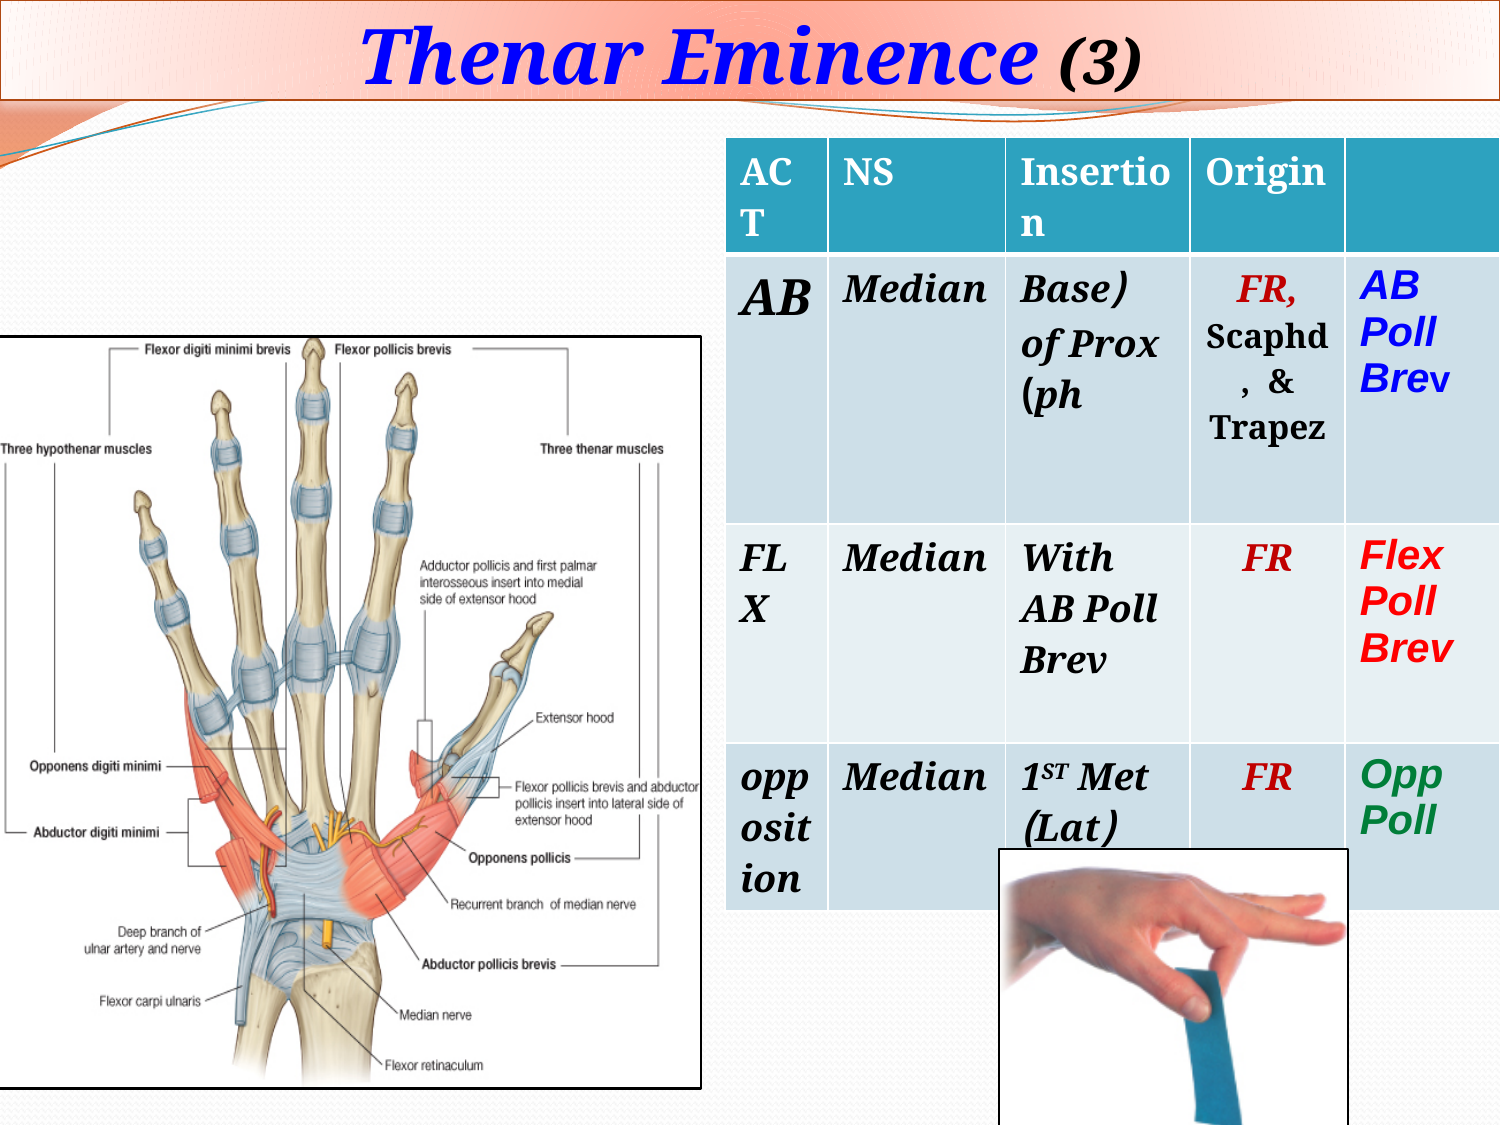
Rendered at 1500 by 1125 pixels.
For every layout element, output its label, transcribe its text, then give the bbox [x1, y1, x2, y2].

table_header Insertion [1006, 138, 1189, 252]
table_header ACT [726, 138, 827, 252]
table_cell FR [1191, 525, 1344, 742]
table_cell 1ST Met (Lat) [1006, 744, 1189, 848]
title Thenar Eminence (3) [0, 0, 1500, 101]
table_cell AB [726, 257, 827, 523]
table_cell opposition [726, 744, 827, 910]
table_header Origin [1191, 138, 1344, 252]
table_header Insertion [992, 852, 998, 910]
table_cell FR, Scaphd, & Trapez [1191, 257, 1344, 523]
table_cell Median [829, 257, 1005, 523]
table_cell (Base of Prox ph) [1006, 257, 1189, 523]
table_header NS [829, 138, 1005, 252]
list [0, 337, 701, 1088]
table_cell Median [829, 525, 1005, 742]
table_cell FLX [726, 525, 827, 742]
table_cell Opp Poll [1346, 744, 1499, 910]
table_cell AB Poll Brev [1346, 257, 1499, 523]
table_cell With AB Poll Brev [1006, 525, 1189, 742]
table_cell Flex Poll Brev [1346, 525, 1499, 742]
table_header [1346, 138, 1499, 252]
table_cell Median [829, 744, 1005, 910]
picture [999, 849, 1348, 1125]
table_cell FR [1191, 744, 1344, 848]
